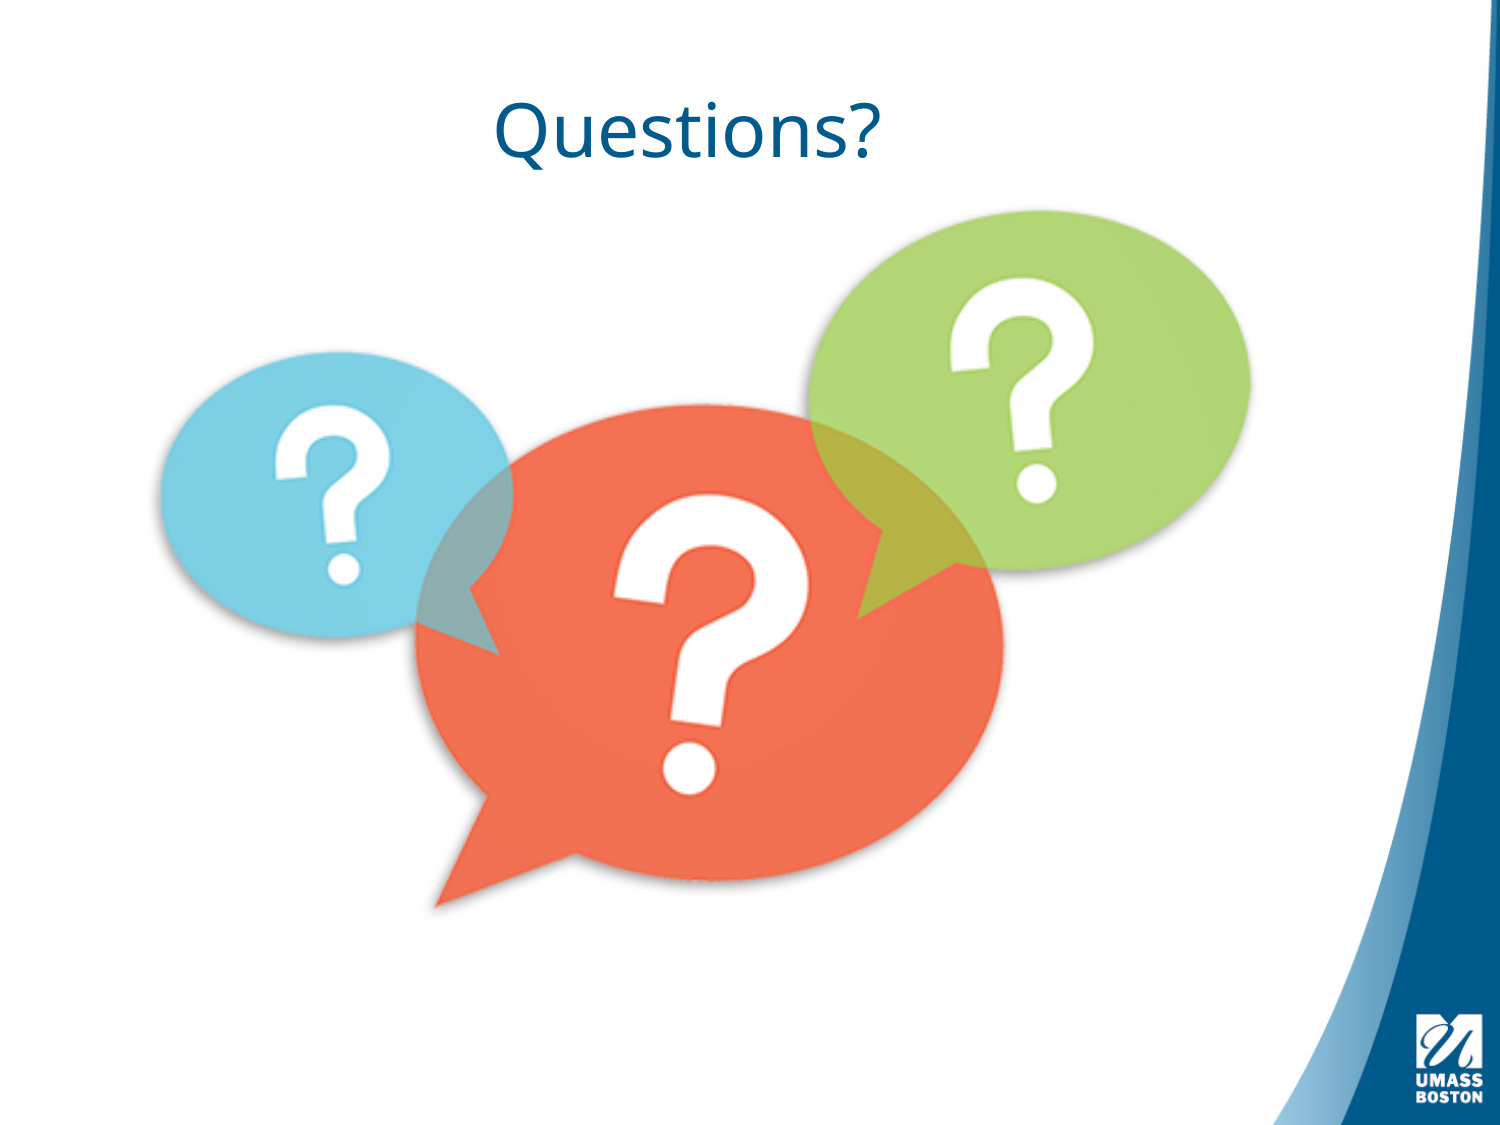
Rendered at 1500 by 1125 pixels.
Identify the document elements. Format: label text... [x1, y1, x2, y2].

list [119, 187, 1275, 952]
picture [0, 0, 1500, 1125]
title Questions? [99, 75, 1275, 163]
